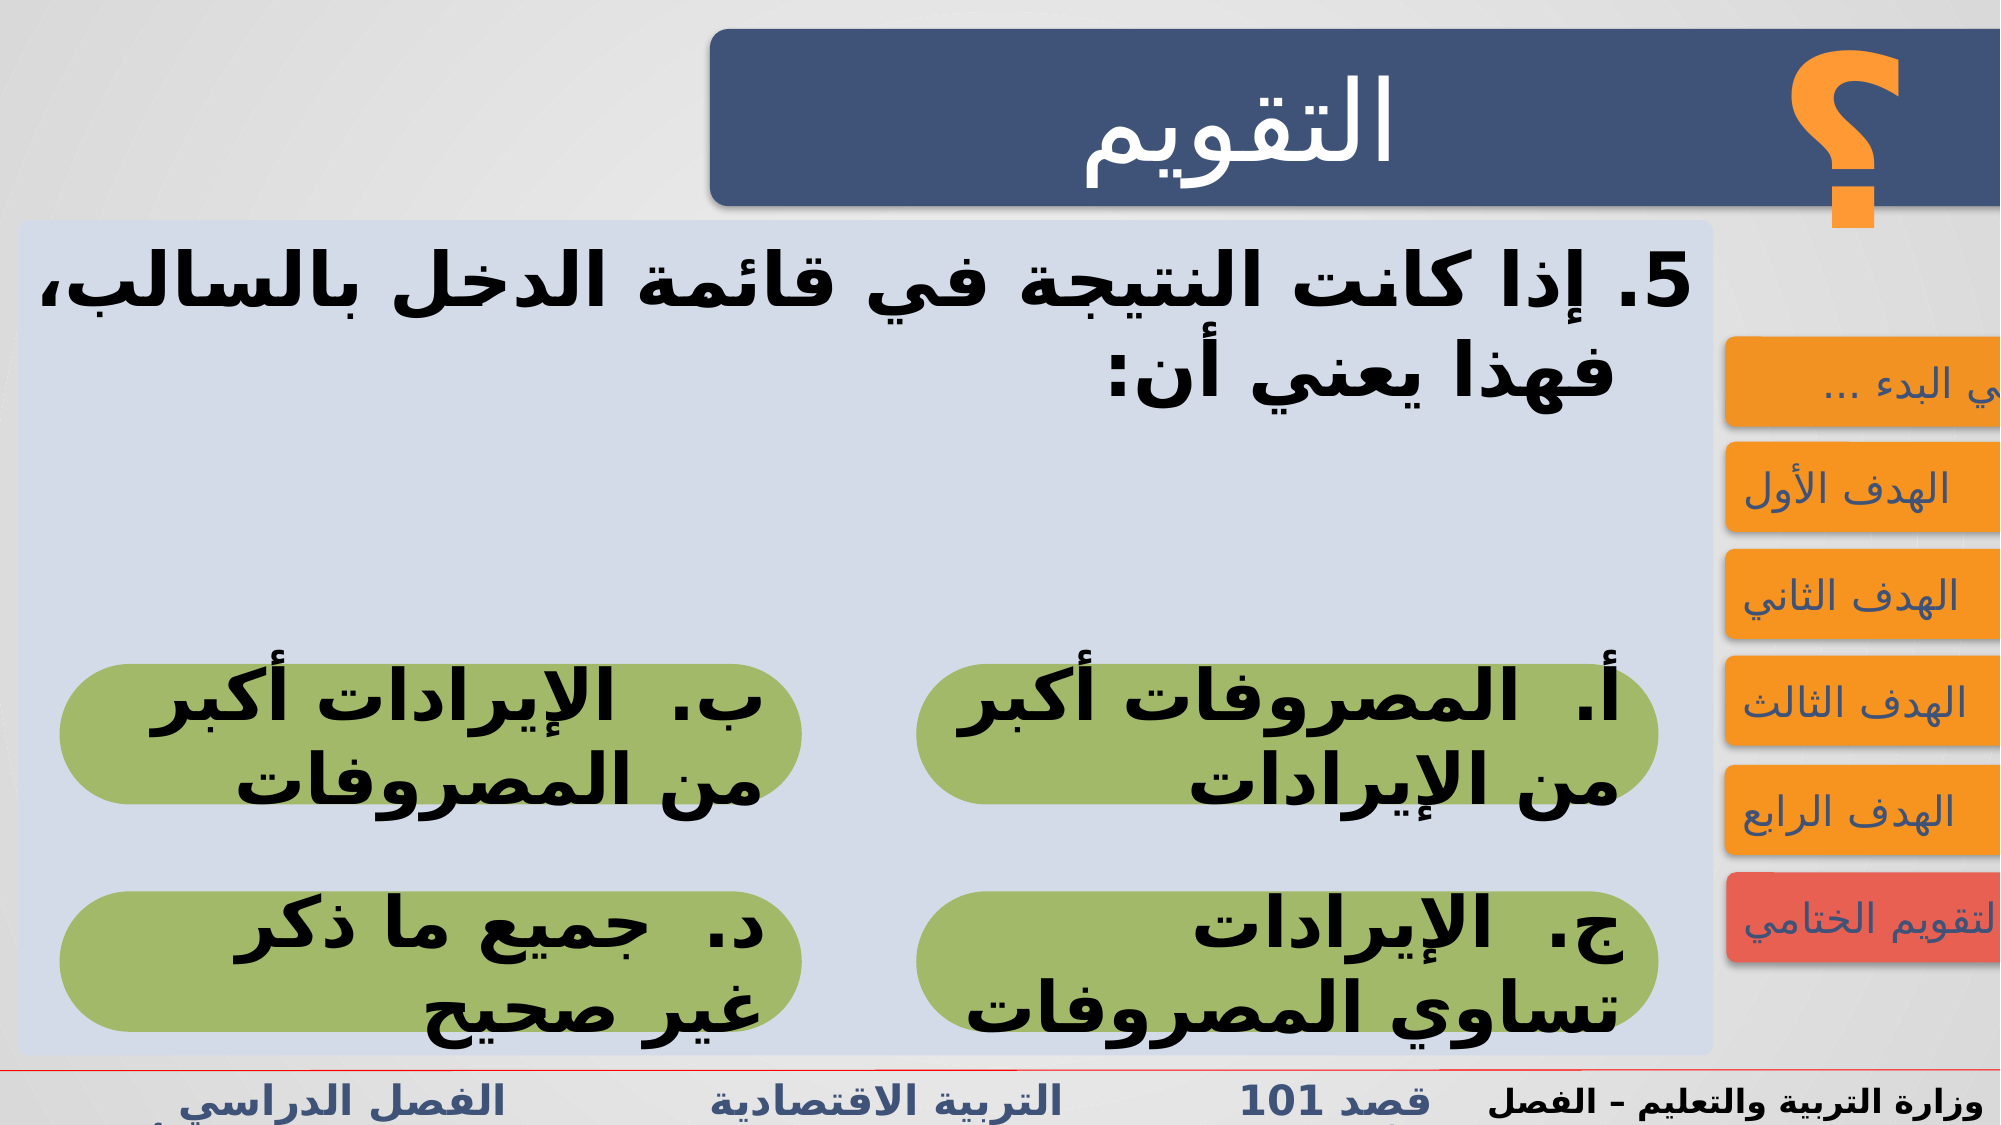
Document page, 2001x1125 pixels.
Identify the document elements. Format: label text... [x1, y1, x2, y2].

text_box الهدف الرابع [1723, 763, 2000, 856]
text_box الهدف الأول [1724, 440, 2000, 533]
text_box [708, 27, 1813, 208]
text_box قصد 101 التربية الاقتصادية الفصل الدراسي الأول/الثاني الدرس 2-4: المحاسبة عن عمليات المنشأة [0, 1065, 1448, 1069]
text_box ب. الإيرادات أكبر من المصروفات [58, 662, 803, 806]
text_box الهدف الثالث [1724, 654, 2000, 747]
text_box د. جميع ما ذكر غير صحيح [58, 890, 803, 1033]
text_box التقويم [1064, 41, 1415, 192]
text_box وزارة التربية والتعليم – الفصل الدراسي2023-2024 [1448, 1072, 2000, 1125]
text_box [1930, 27, 2000, 208]
text_box قصد 101 التربية الاقتصادية الفصل الدراسي الأول/الثاني الدرس 2-4: المحاسبة عن عمليات المنشأة [0, 1071, 1448, 1125]
text_box فــــي البدء ... [1724, 335, 2000, 428]
text_box ج. الإيرادات تساوي المصروفات [915, 890, 1660, 1033]
text_box 5. إذا كانت النتيجة في قائمة الدخل بالسالب، فهذا يعني أن: [16, 219, 1715, 1057]
text_box ؟ [1813, 0, 1930, 284]
text_box الهدف الثاني [1724, 547, 2000, 640]
text_box التقويم الختامي [1725, 871, 2000, 964]
text_box أ. المصروفات أكبر من الإيرادات [915, 662, 1660, 806]
